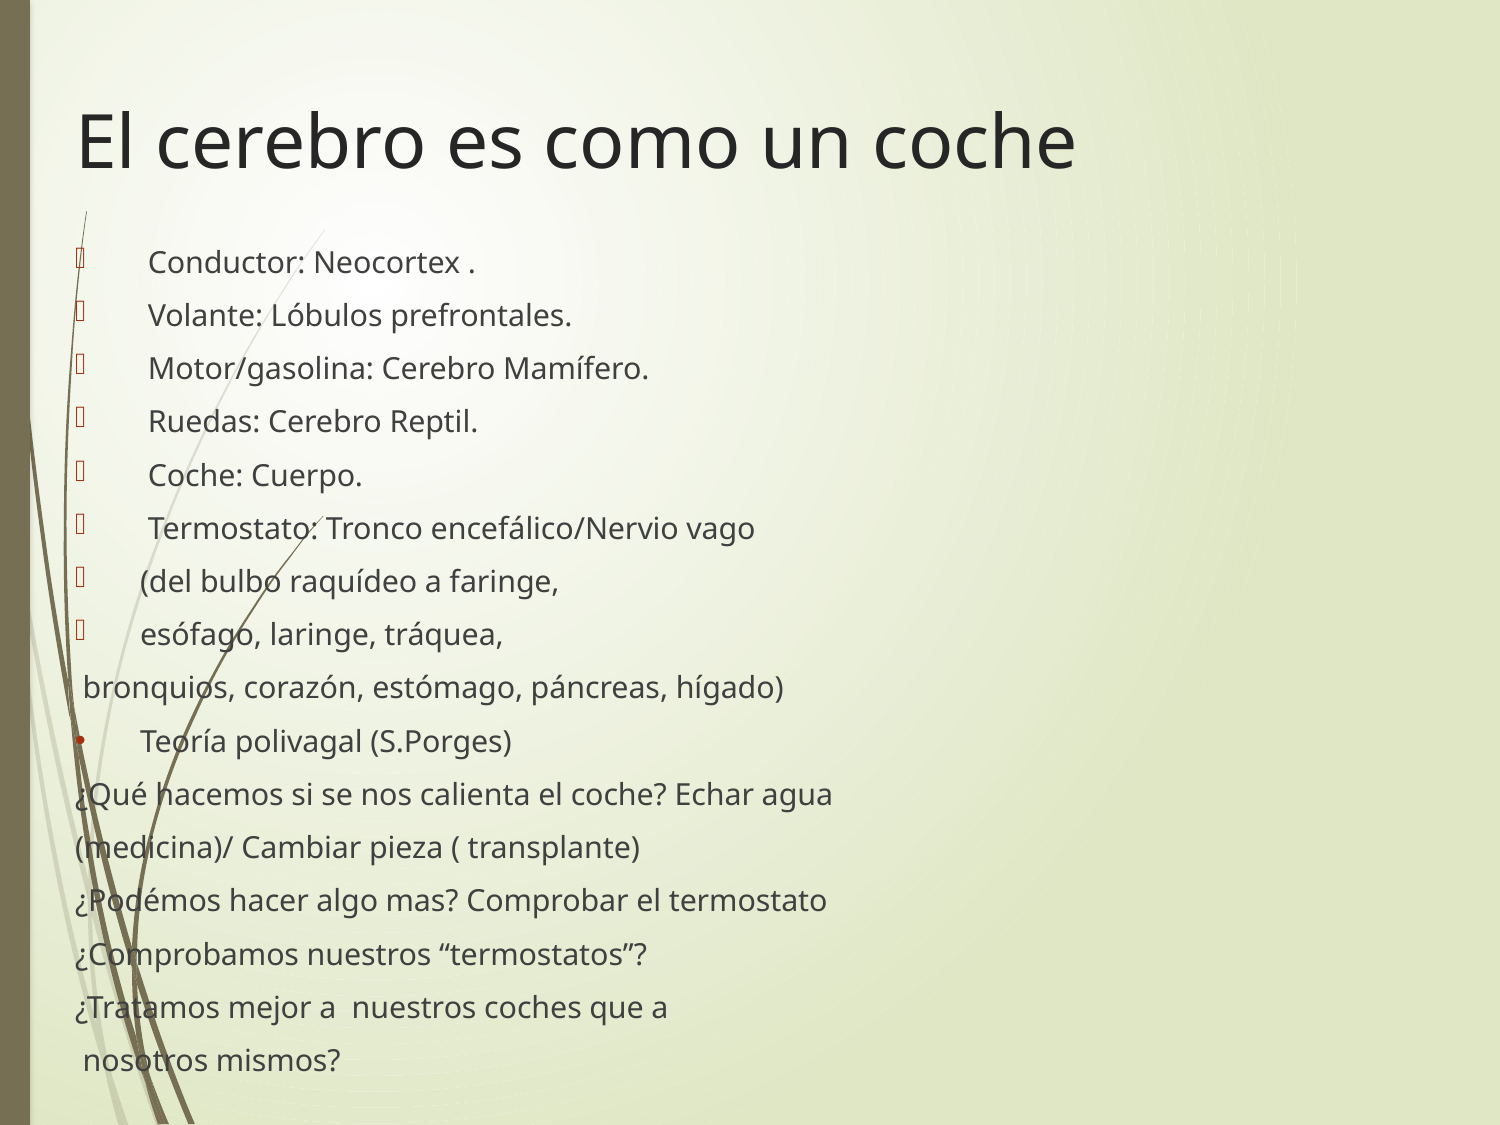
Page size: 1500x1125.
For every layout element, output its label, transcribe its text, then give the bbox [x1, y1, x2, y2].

title El cerebro es como un coche [75, 45, 1425, 233]
list Conductor: Neocortex . Volante: Lóbulos prefrontales. Motor/gasolina: Cerebro Mamífero. Ruedas: Cerebro Reptil. Coche: Cuerpo. Termostato: Tronco encefálico/Nervio vago (del bulbo raquídeo a faringe, esófago, laringe, tráquea, bronquios, corazón, estómago, páncreas, hígado) Teoría polivagal (S.Porges) ¿Qué hacemos si se nos calienta el coche? Echar agua (medicina)/ Cambiar pieza ( transplante) ¿Podémos hacer algo mas? Comprobar el termostato ¿Comprobamos nuestros “termostatos”? ¿Tratamos mejor a nuestros coches que a nosotros mismos? [75, 243, 1425, 1083]
